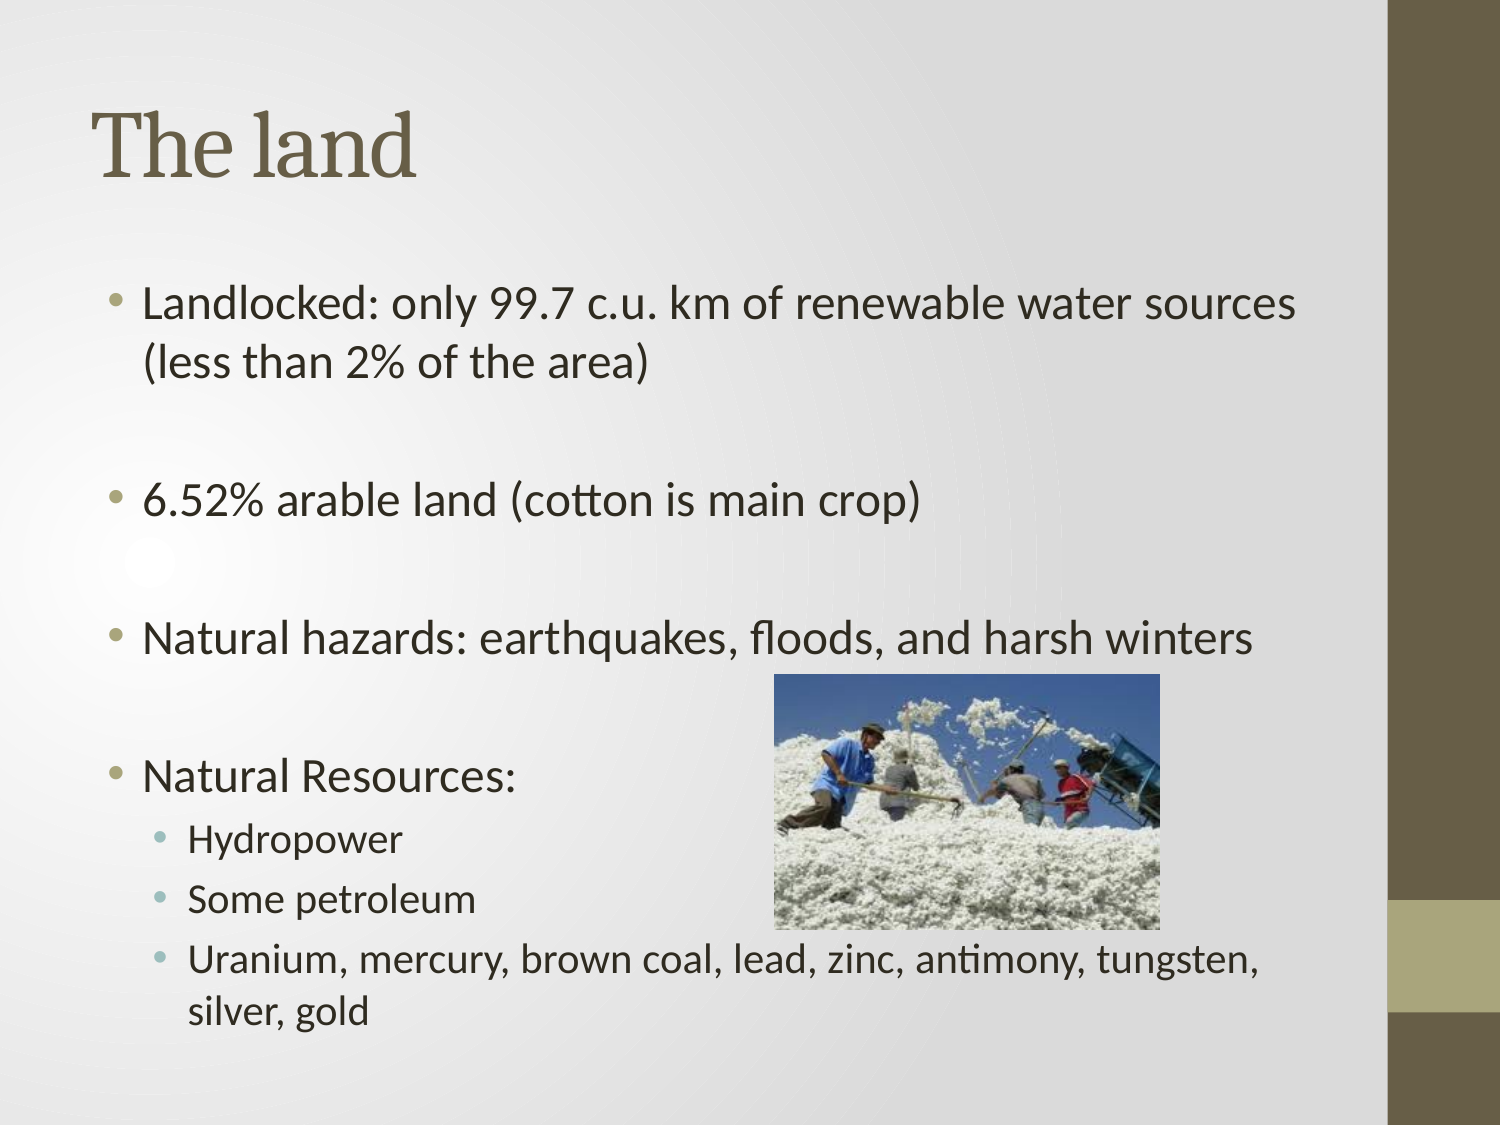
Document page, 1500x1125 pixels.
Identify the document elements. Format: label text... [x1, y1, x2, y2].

picture [774, 674, 1160, 930]
list Landlocked: only 99.7 c.u. km of renewable water sources (less than 2% of the area) 6.52% arable land (cotton is main crop) Natural hazards: earthquakes, floods, and harsh winters Natural Resources: Hydropower Some petroleum Uranium, mercury, brown coal, lead, zinc, antimony, tungsten, silver, gold [75, 262, 1325, 1050]
title The land [75, 45, 1325, 233]
